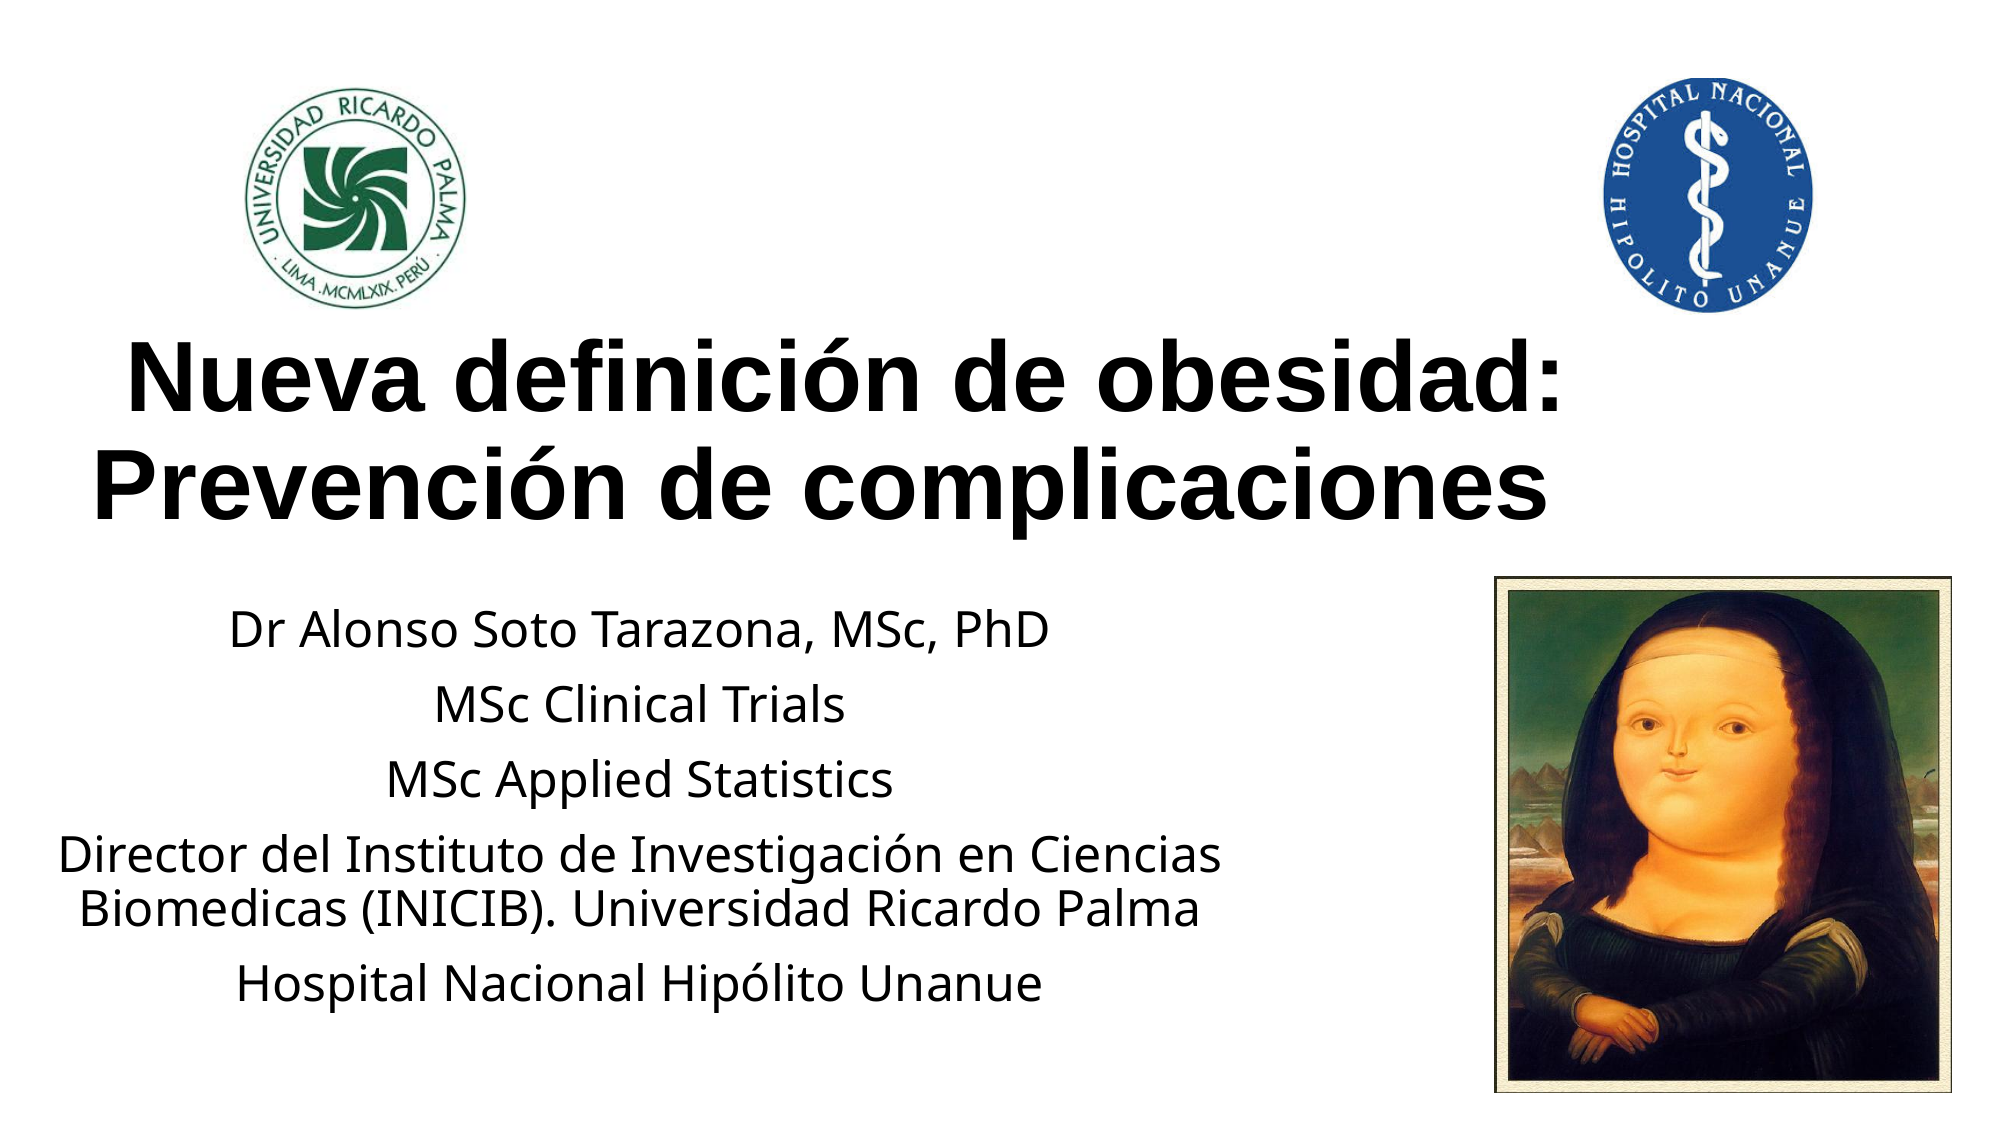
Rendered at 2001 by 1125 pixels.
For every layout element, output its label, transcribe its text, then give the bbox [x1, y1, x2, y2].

title Nueva definición de obesidad: Prevención de complicaciones [0, 68, 1697, 549]
picture [1589, 78, 1827, 316]
picture [224, 67, 486, 329]
picture [1494, 575, 1952, 1093]
subtitle Dr Alonso Soto Tarazona, MSc, PhD MSc Clinical Trials MSc Applied Statistics Director del Instituto de Investigación en Ciencias Biomedicas (INICIB). Universidad Ricardo Palma Hospital Nacional Hipólito Unanue [22, 597, 1258, 1105]
